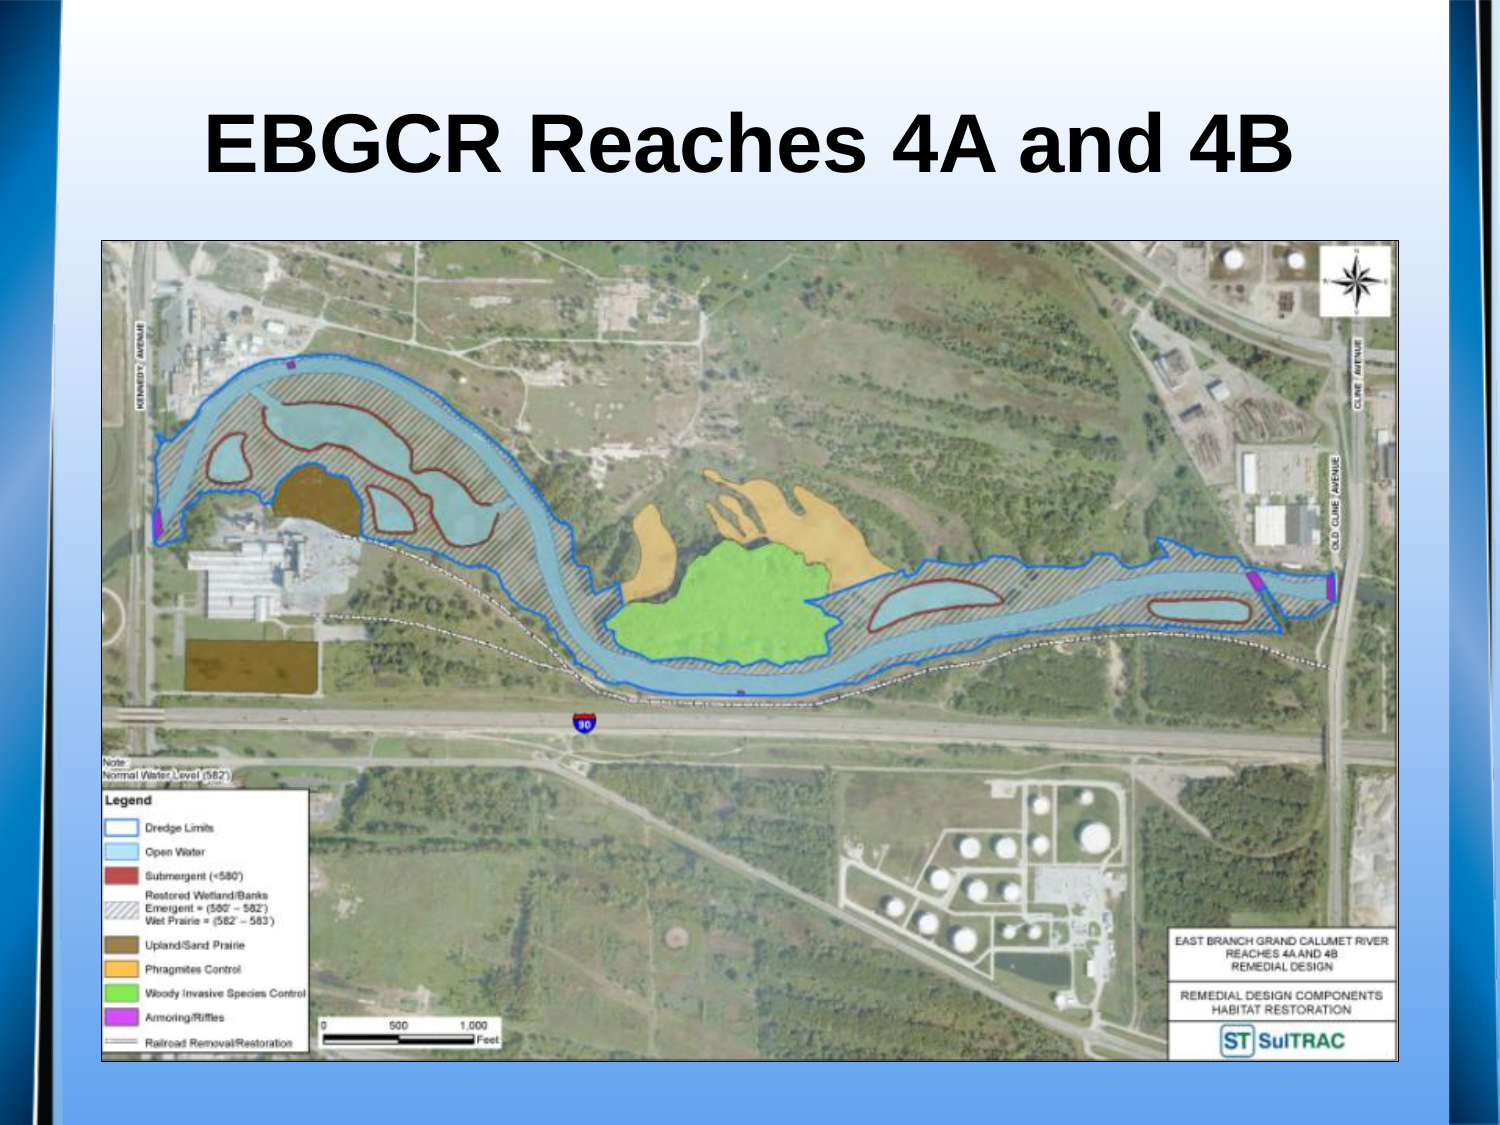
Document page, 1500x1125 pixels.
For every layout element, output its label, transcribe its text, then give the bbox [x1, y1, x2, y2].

picture [1449, 0, 1500, 1125]
picture [0, 0, 63, 1125]
title EBGCR Reaches 4A and 4B [75, 45, 1425, 233]
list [100, 240, 1399, 1063]
